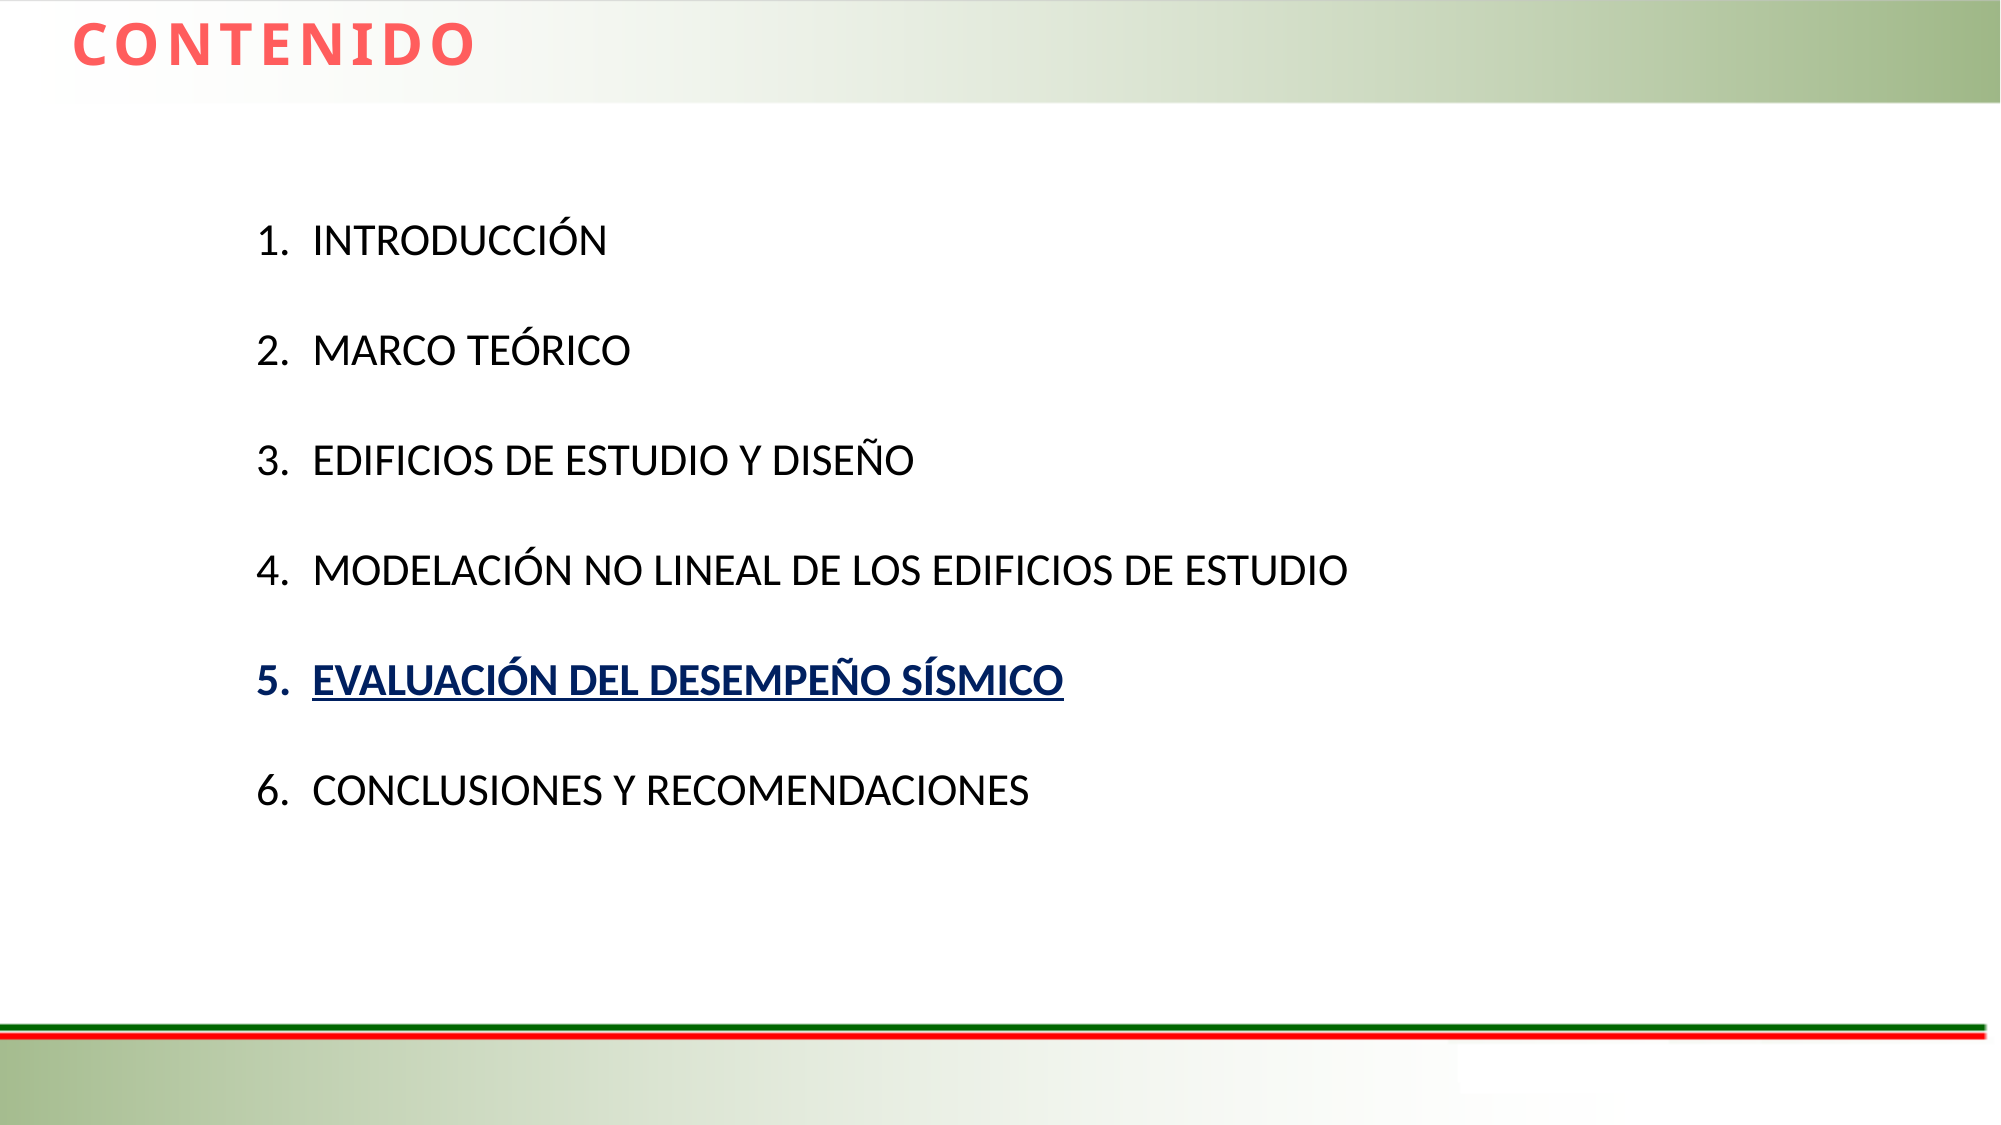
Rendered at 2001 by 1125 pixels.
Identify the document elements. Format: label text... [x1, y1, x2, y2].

text_box CONTENIDO [56, 0, 492, 85]
picture [0, 0, 2001, 1125]
text_box INTRODUCCIÓN MARCO TEÓRICO EDIFICIOS DE ESTUDIO Y DISEÑO MODELACIÓN NO LINEAL DE LOS EDIFICIOS DE ESTUDIO EVALUACIÓN DEL DESEMPEÑO SÍSMICO CONCLUSIONES Y RECOMENDACIONES [241, 147, 1424, 822]
